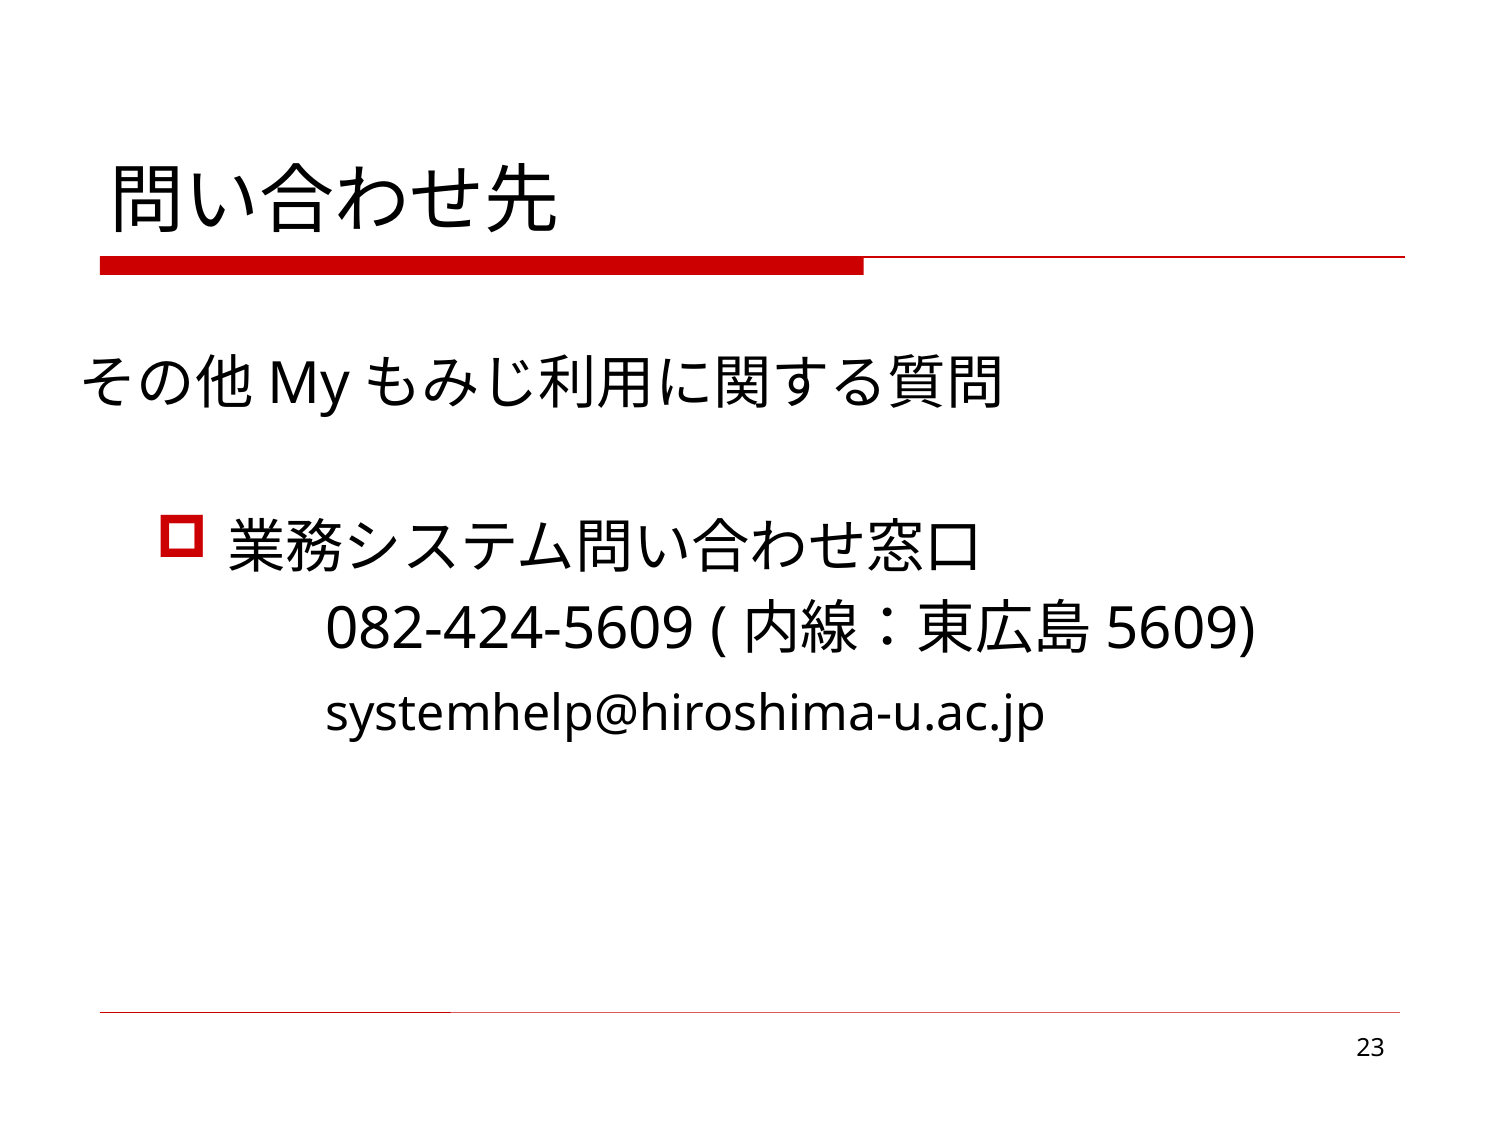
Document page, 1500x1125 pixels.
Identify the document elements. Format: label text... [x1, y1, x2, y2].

title 問い合わせ先 [94, 50, 1407, 250]
list その他Myもみじ利用に関する質問 業務システム問い合わせ窓口 082-424-5609 (内線：東広島5609) systemhelp@hiroshima-u.ac.jp [63, 338, 1459, 1012]
slide_number 23 [1074, 1024, 1401, 1103]
